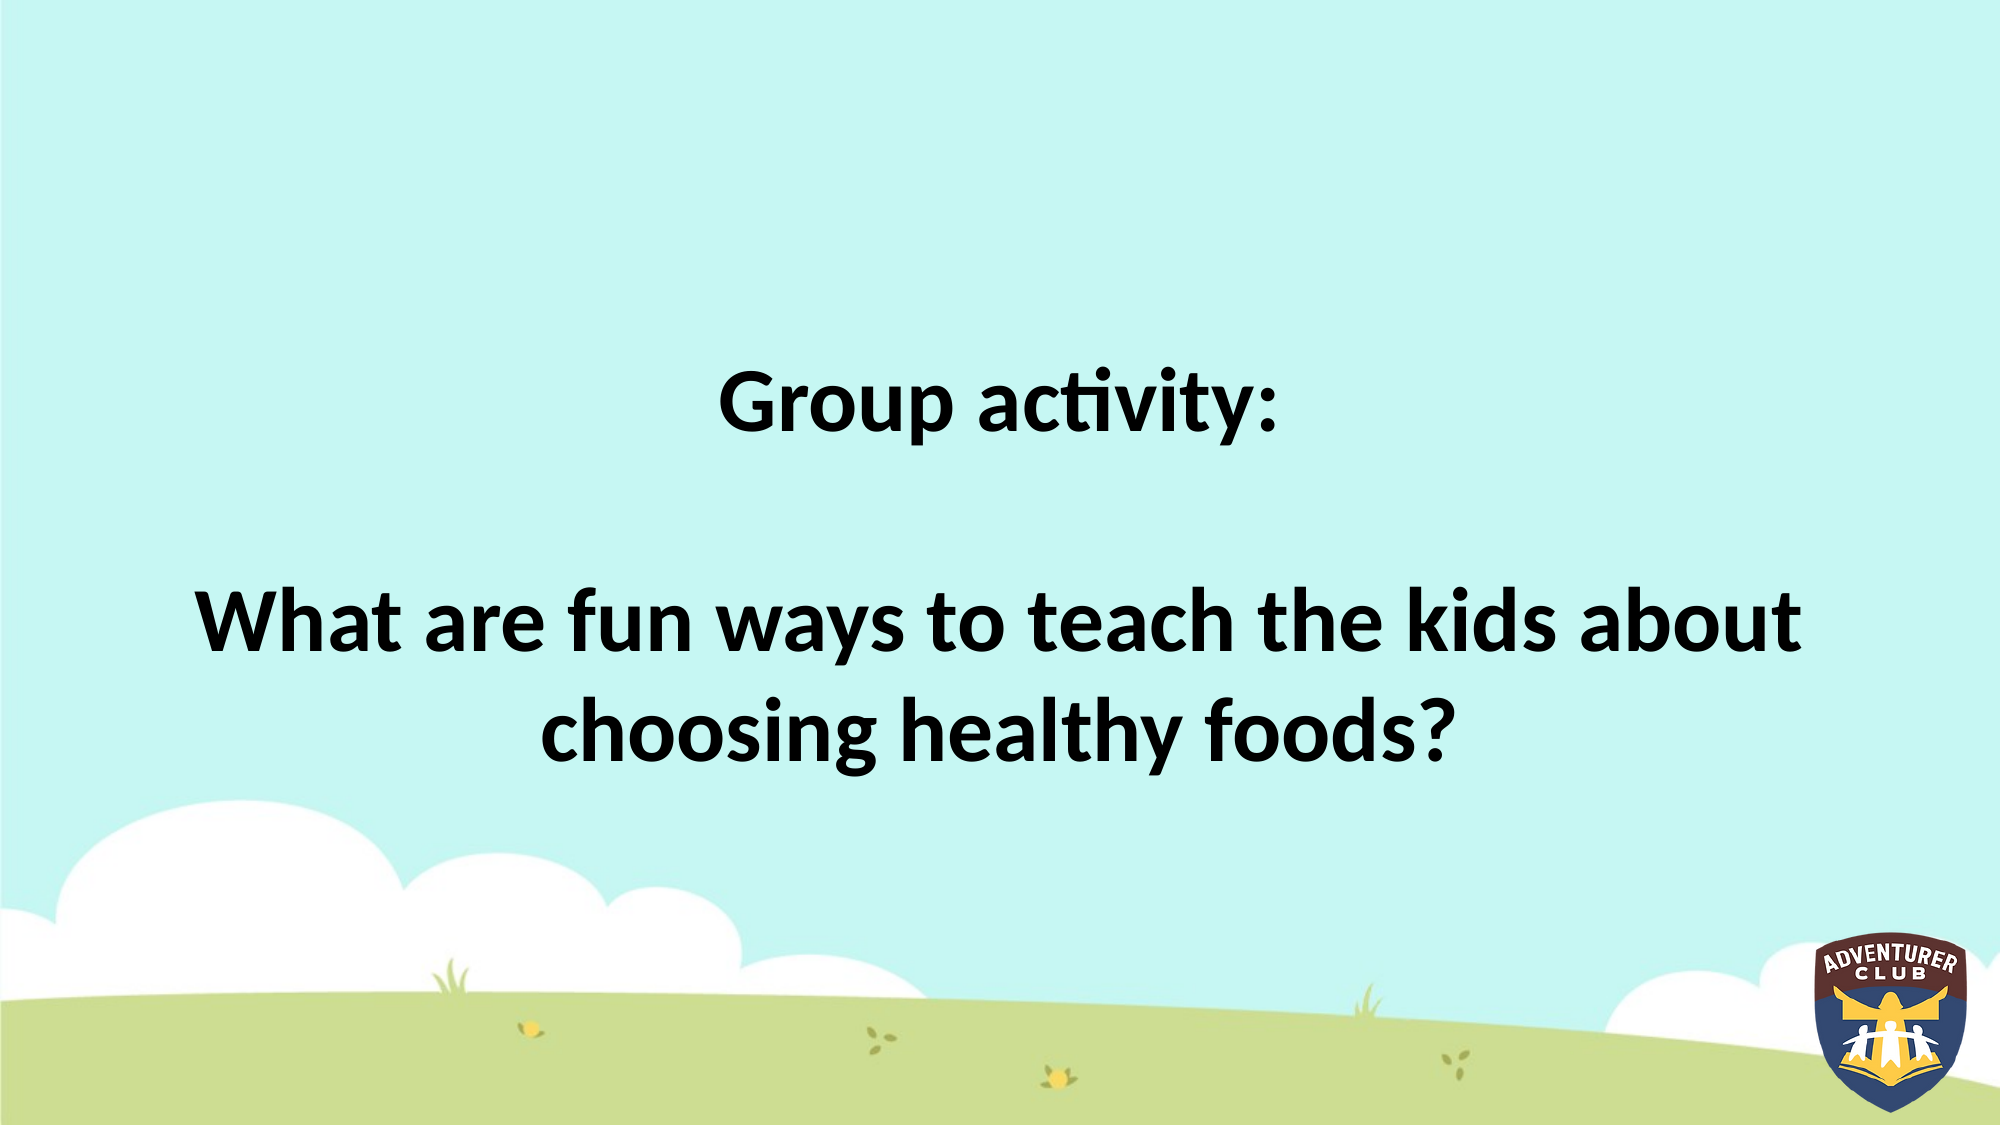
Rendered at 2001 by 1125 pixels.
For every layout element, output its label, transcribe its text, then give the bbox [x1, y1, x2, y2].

picture [0, 0, 2000, 1125]
text_box Group activity: What are fun ways to teach the kids about choosing healthy foods? [83, 332, 1916, 788]
